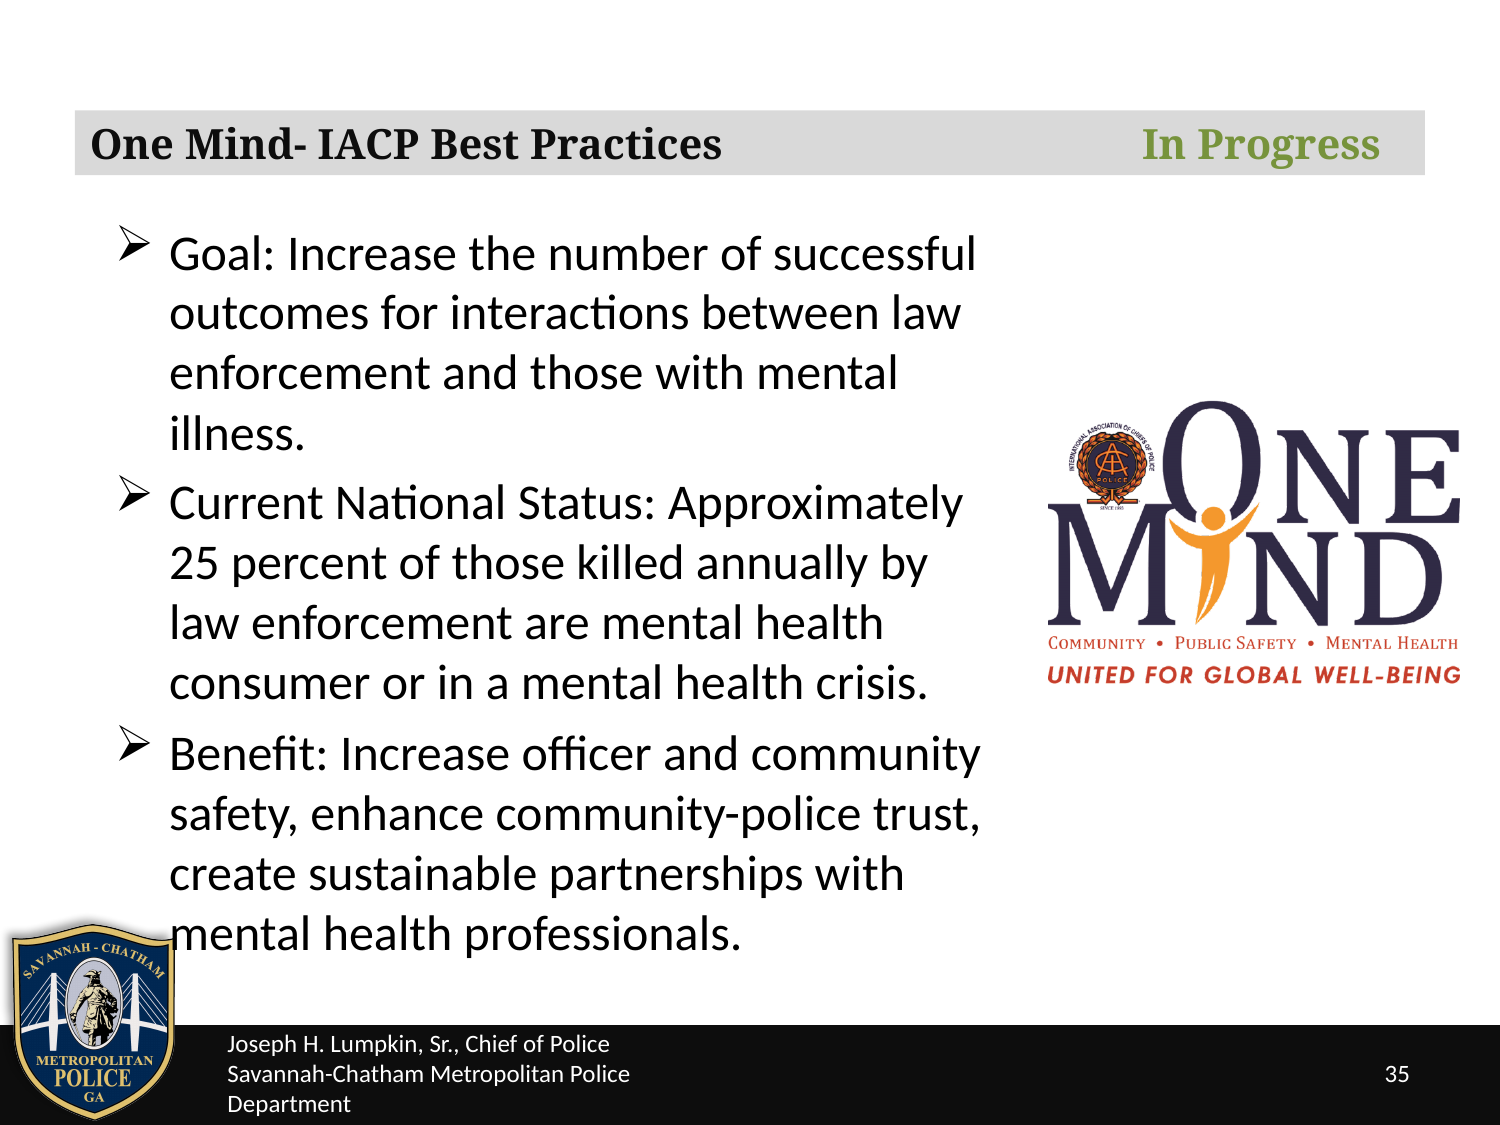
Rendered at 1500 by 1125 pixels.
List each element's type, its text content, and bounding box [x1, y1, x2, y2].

slide_number 35 [1074, 1042, 1425, 1103]
picture [12, 924, 175, 1121]
list Goal: Increase the number of successful outcomes for interactions between law enforcement and those with mental illness. Current National Status: Approximately 25 percent of those killed annually by law enforcement are mental health consumer or in a mental health crisis. Benefit: Increase officer and community safety, enhance community-police trust, create sustainable partnerships with mental health professionals. [99, 212, 1025, 980]
text_box One Mind- IACP Best Practices In Progress [74, 110, 1425, 176]
slide_number Joseph H. Lumpkin, Sr., Chief of Police Savannah-Chatham Metropolitan Police Department [212, 1042, 775, 1103]
picture [1048, 399, 1460, 685]
